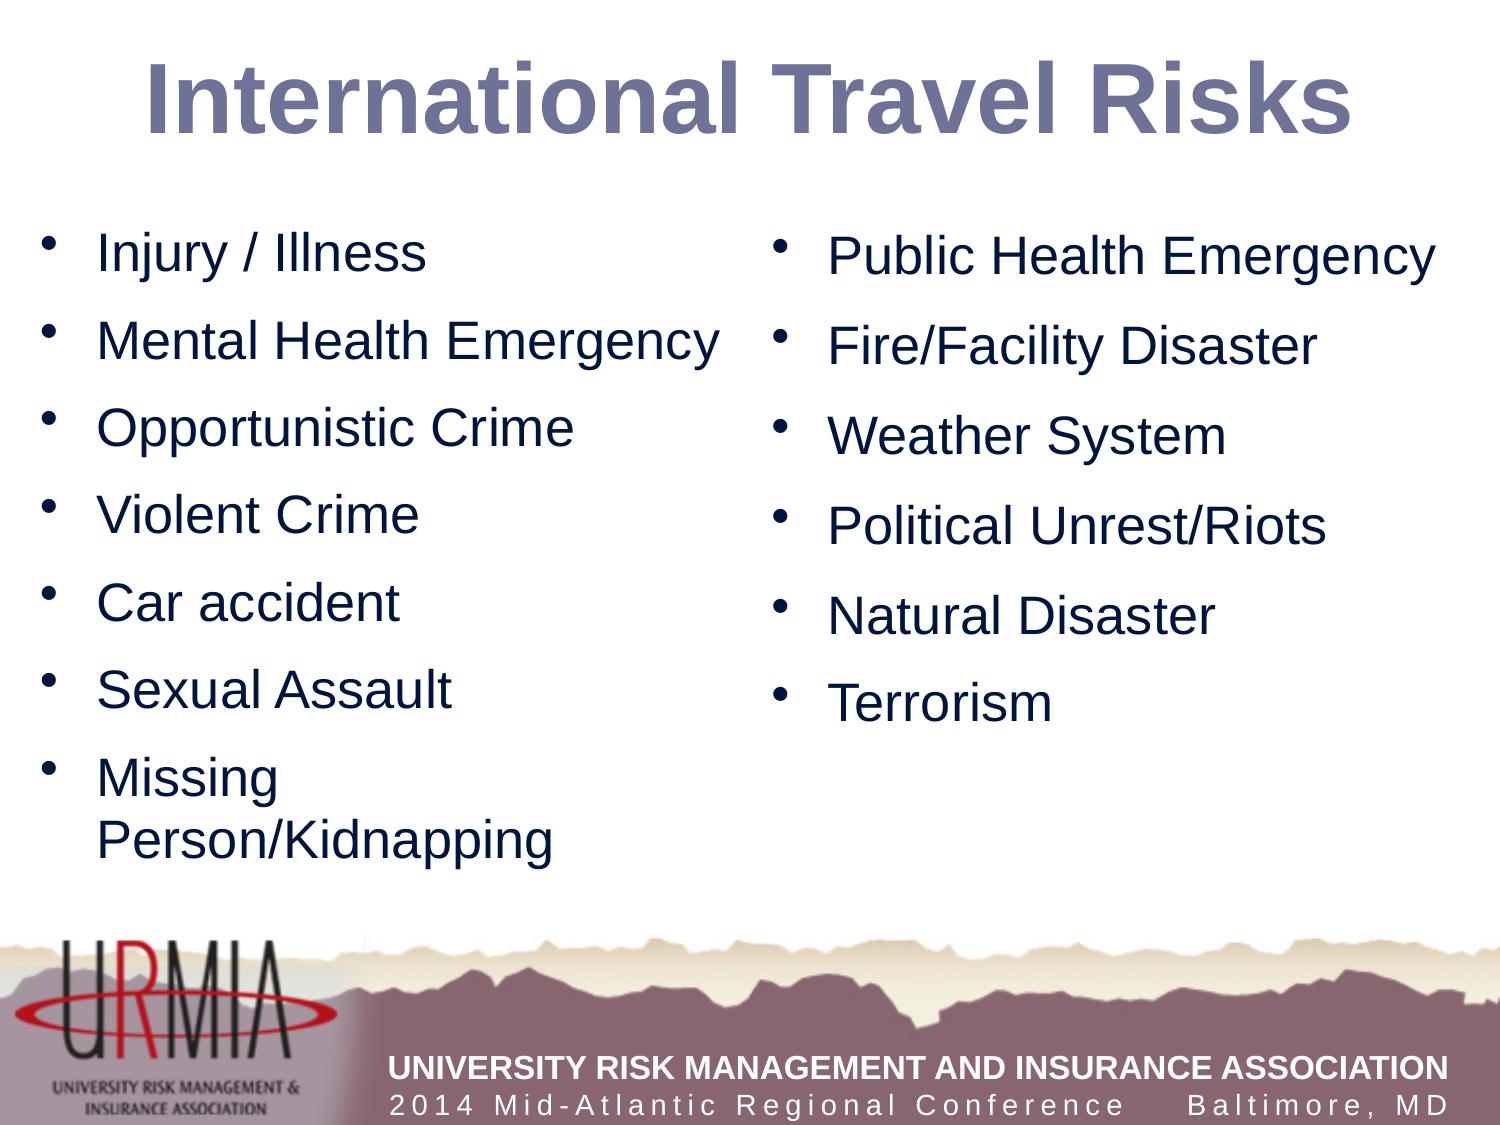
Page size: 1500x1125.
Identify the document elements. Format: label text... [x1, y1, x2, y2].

list Injury / Illness Mental Health Emergency Opportunistic Crime Violent Crime Car accident Sexual Assault Missing Person/Kidnapping [24, 212, 770, 1013]
list Public Health Emergency Fire/Facility Disaster Weather System Political Unrest/Riots Natural Disaster Terrorism [756, 212, 1497, 955]
picture [0, 935, 1500, 1125]
title International Travel Risks [0, 24, 1500, 163]
